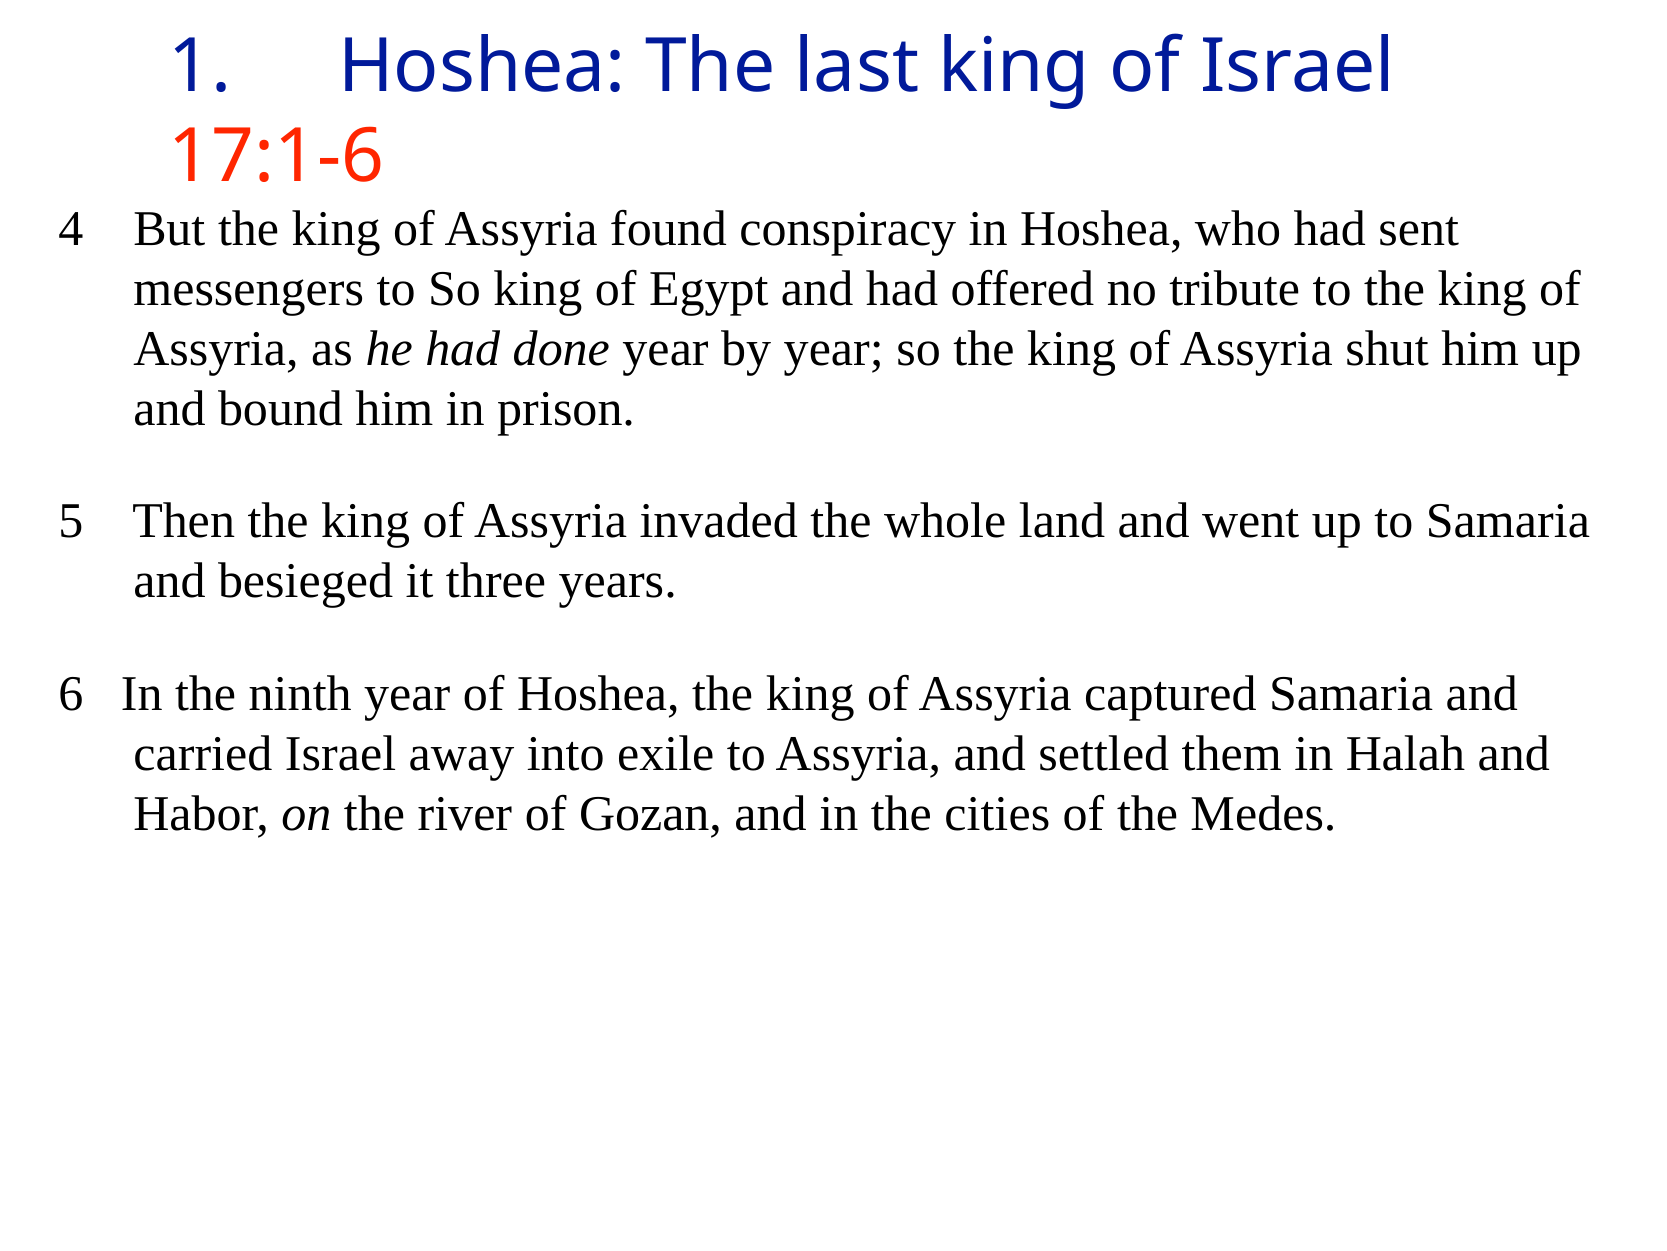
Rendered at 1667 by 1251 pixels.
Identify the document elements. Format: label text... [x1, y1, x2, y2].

text_box 4 But the king of Assyria found conspiracy in Hoshea, who had sent messengers to So king of Egypt and had offered no tribute to the king of Assyria, as he had done year by year; so the king of Assyria shut him up and bound him in prison. 5 Then the king of Assyria invaded the whole land and went up to Samaria and besieged it three years. 6 In the ninth year of Hoshea, the king of Assyria captured Samaria and carried Israel away into exile to Assyria, and settled them in Halah and Habor, on the river of Gozan, and in the cities of the Medes. [52, 189, 1630, 847]
title 1. Hoshea: The last king of Israel 17:1-6 [161, 32, 1505, 180]
